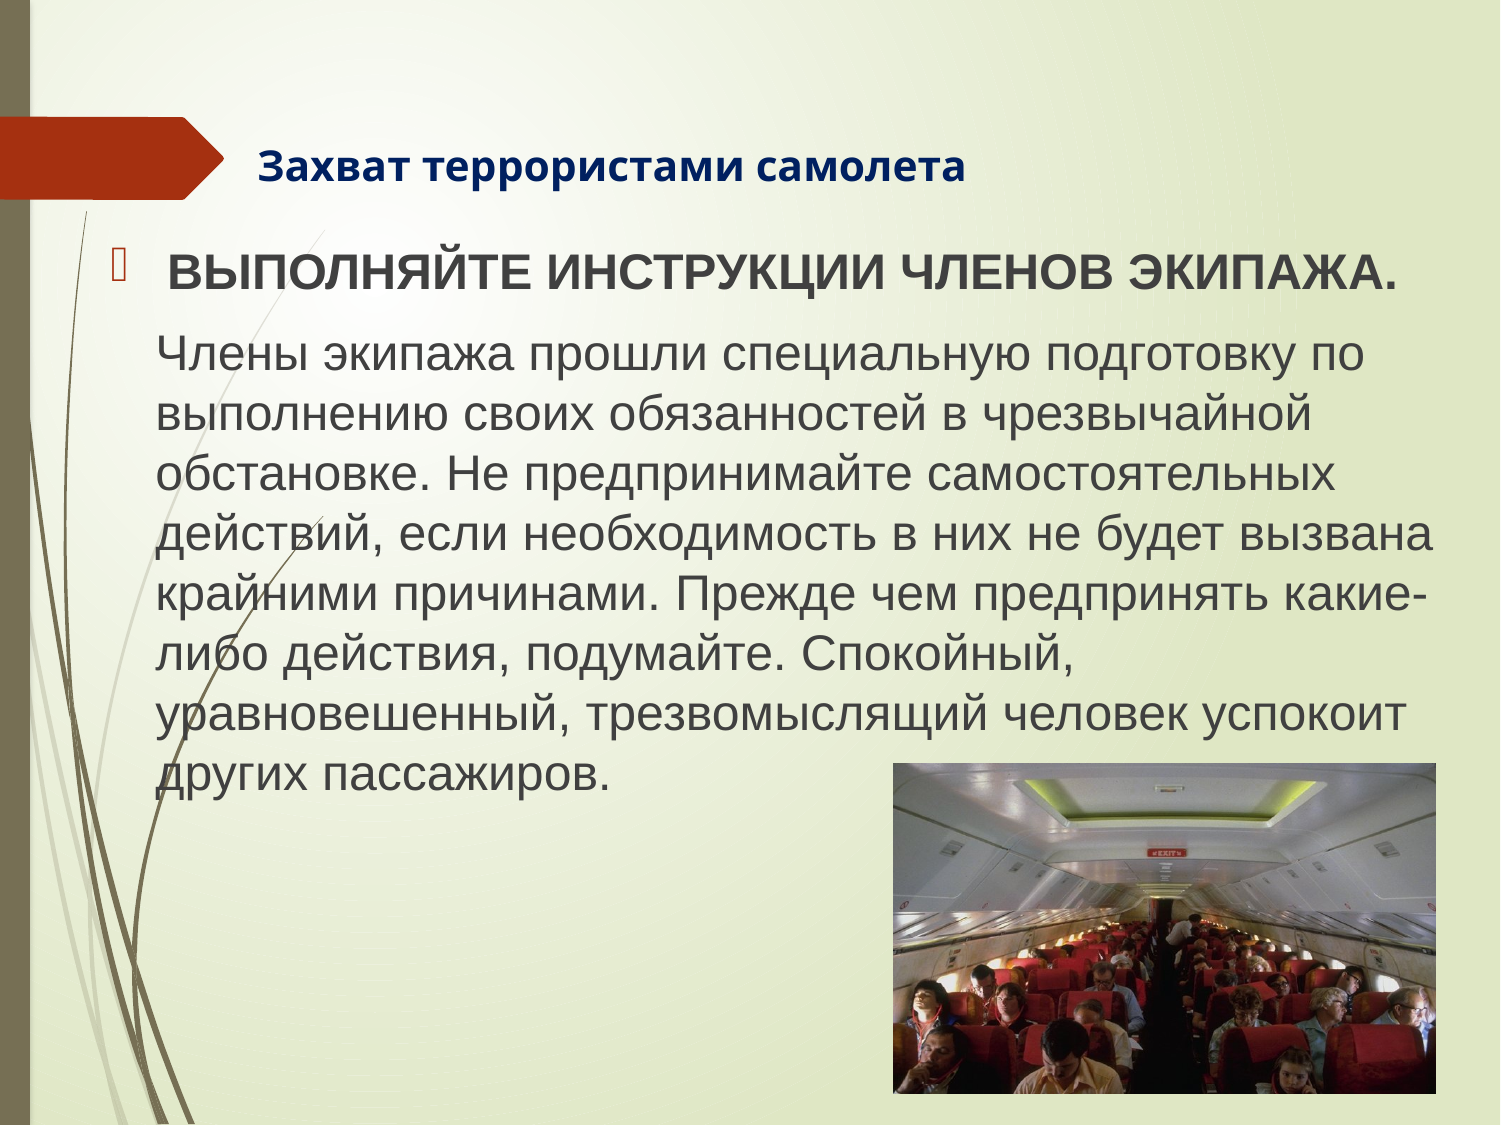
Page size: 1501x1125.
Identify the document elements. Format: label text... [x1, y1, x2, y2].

text_box Захват террористами самолета [242, 137, 1368, 198]
list Выполняйте инструкции членов экипажа. Члены экипажа прошли специальную подготовку по выполнению своих обязанностей в чрезвычайной обстановке. Не предпринимайте самостоятельных действий, если необходимость в них не будет вызвана крайними причинами. Прежде чем предпринять какие-либо действия, подумайте. Спокойный, уравновешенный, трезвомыслящий человек успокоит других пассажиров. [95, 231, 1483, 870]
picture [893, 763, 1436, 1095]
